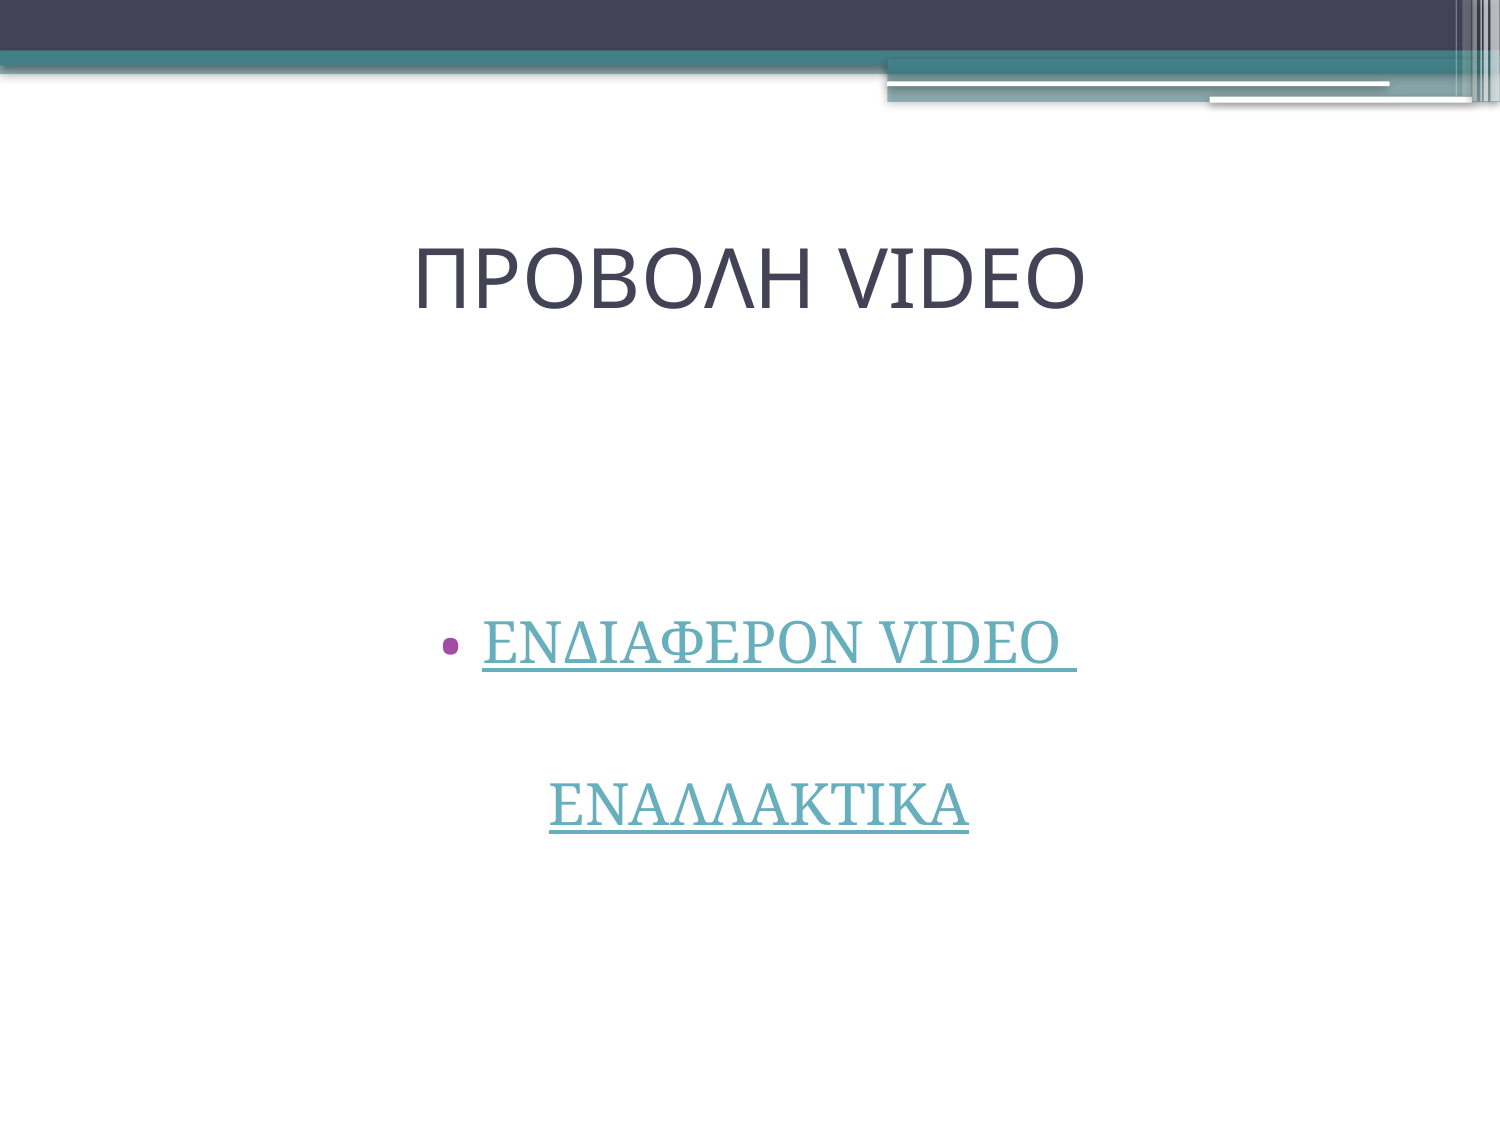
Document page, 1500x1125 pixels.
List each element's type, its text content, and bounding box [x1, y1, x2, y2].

list ΕΝΔΙΑΦΕΡΟΝ VIDEO ΕΝΑΛΛΑΚΤΙΚΑ [74, 368, 1426, 1079]
title ΠΡΟΒΟΛΗ VIDEO [74, 187, 1426, 363]
